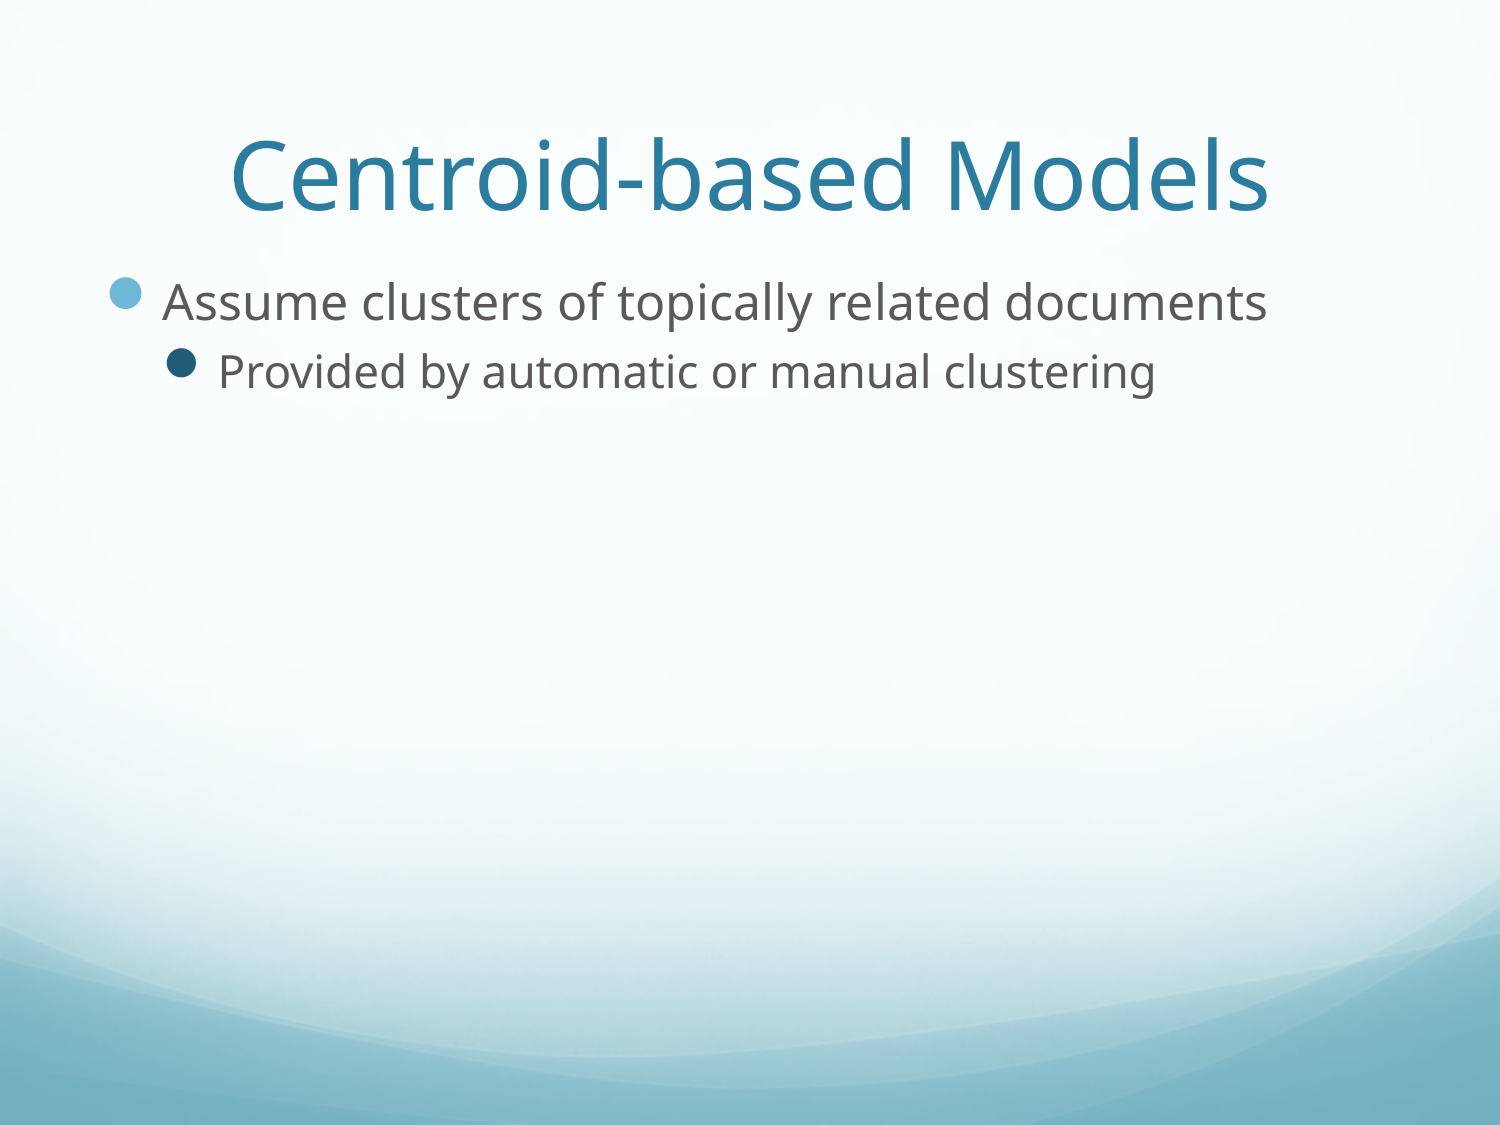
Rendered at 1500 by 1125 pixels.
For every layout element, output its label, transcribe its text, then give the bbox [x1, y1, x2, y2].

list Assume clusters of topically related documents Provided by automatic or manual clustering [90, 262, 1410, 975]
title Centroid-based Models [90, 17, 1410, 237]
